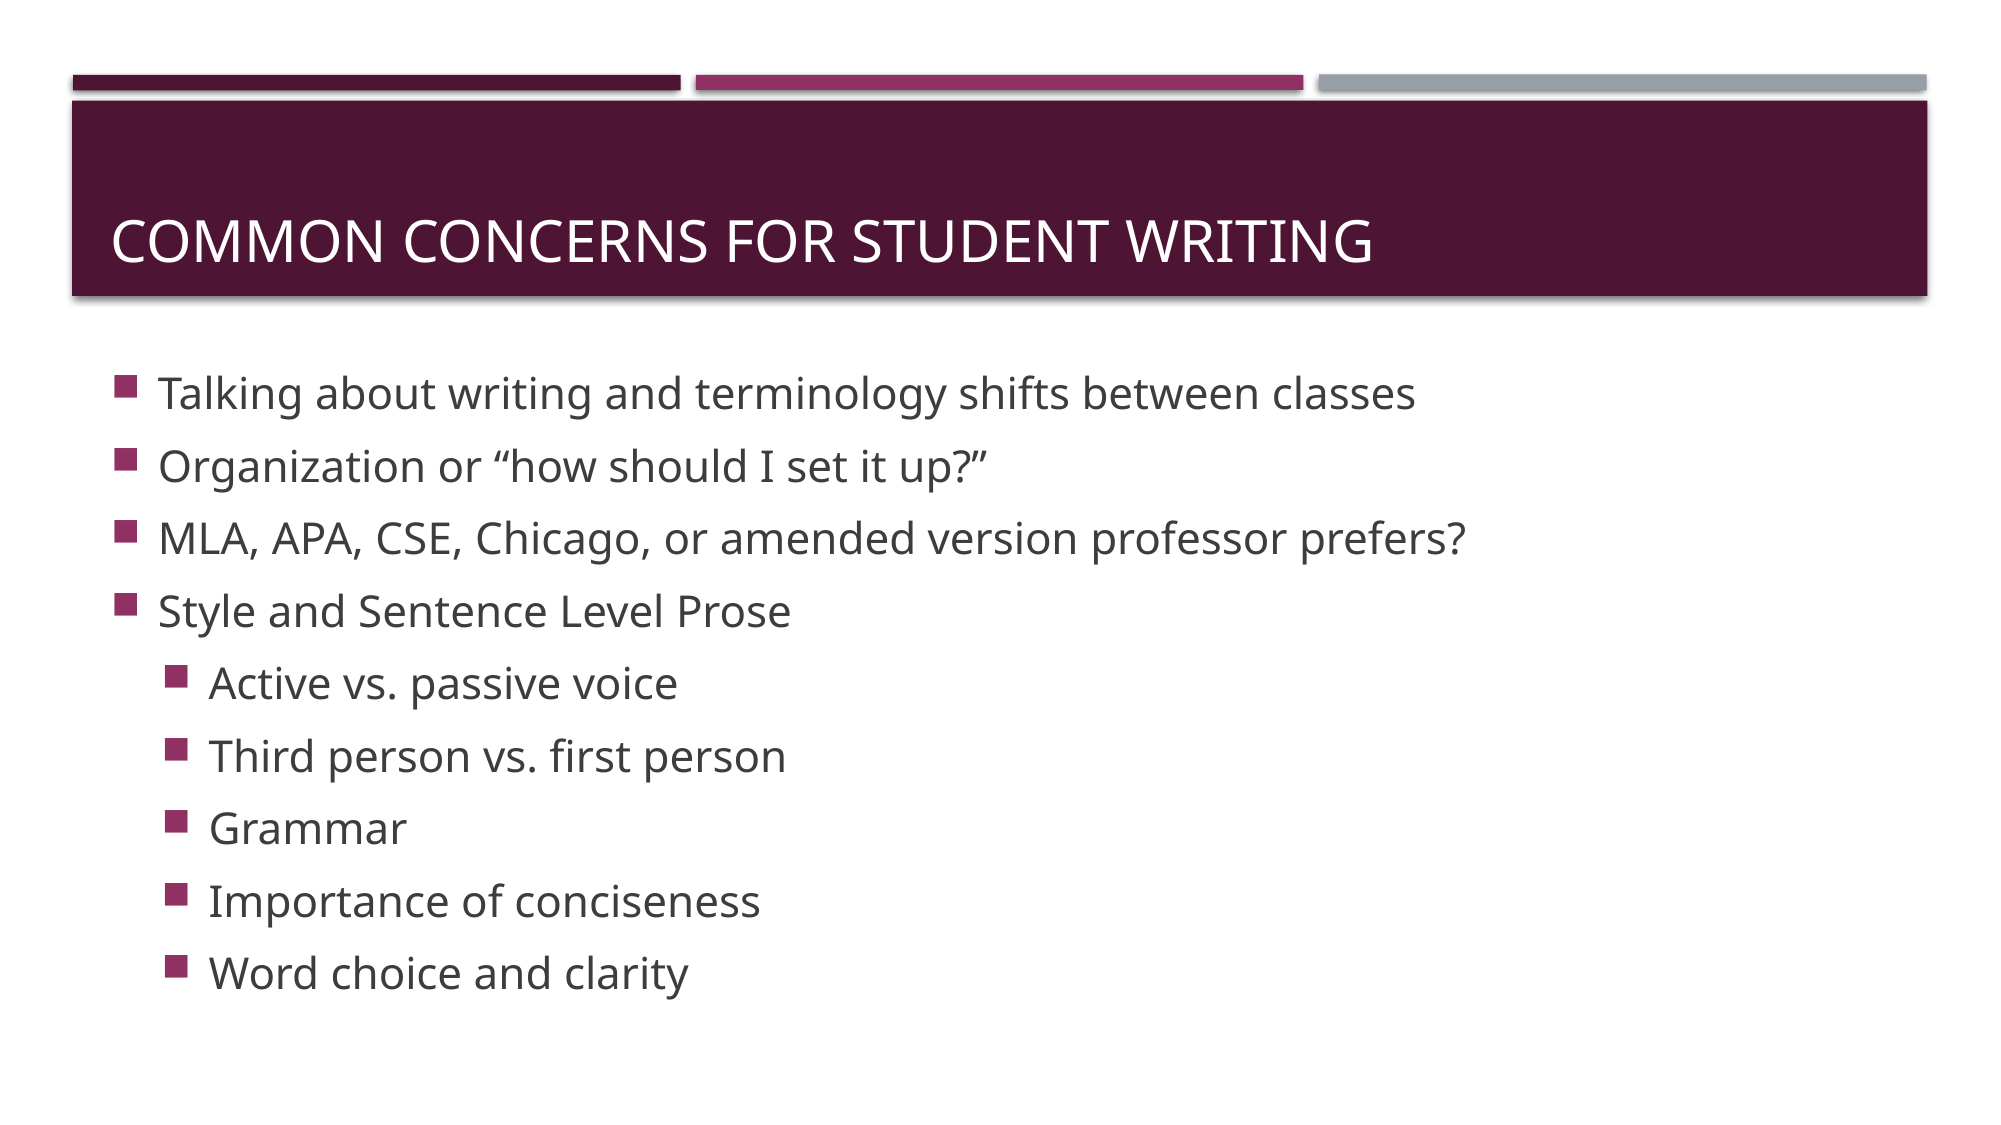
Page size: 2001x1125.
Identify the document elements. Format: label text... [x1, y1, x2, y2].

title Common concerns for Student Writing [95, 115, 1905, 282]
list Talking about writing and terminology shifts between classes Organization or “how should I set it up?” MLA, APA, CSE, Chicago, or amended version professor prefers? Style and Sentence Level Prose Active vs. passive voice Third person vs. first person Grammar Importance of conciseness Word choice and clarity [95, 357, 1905, 1007]
